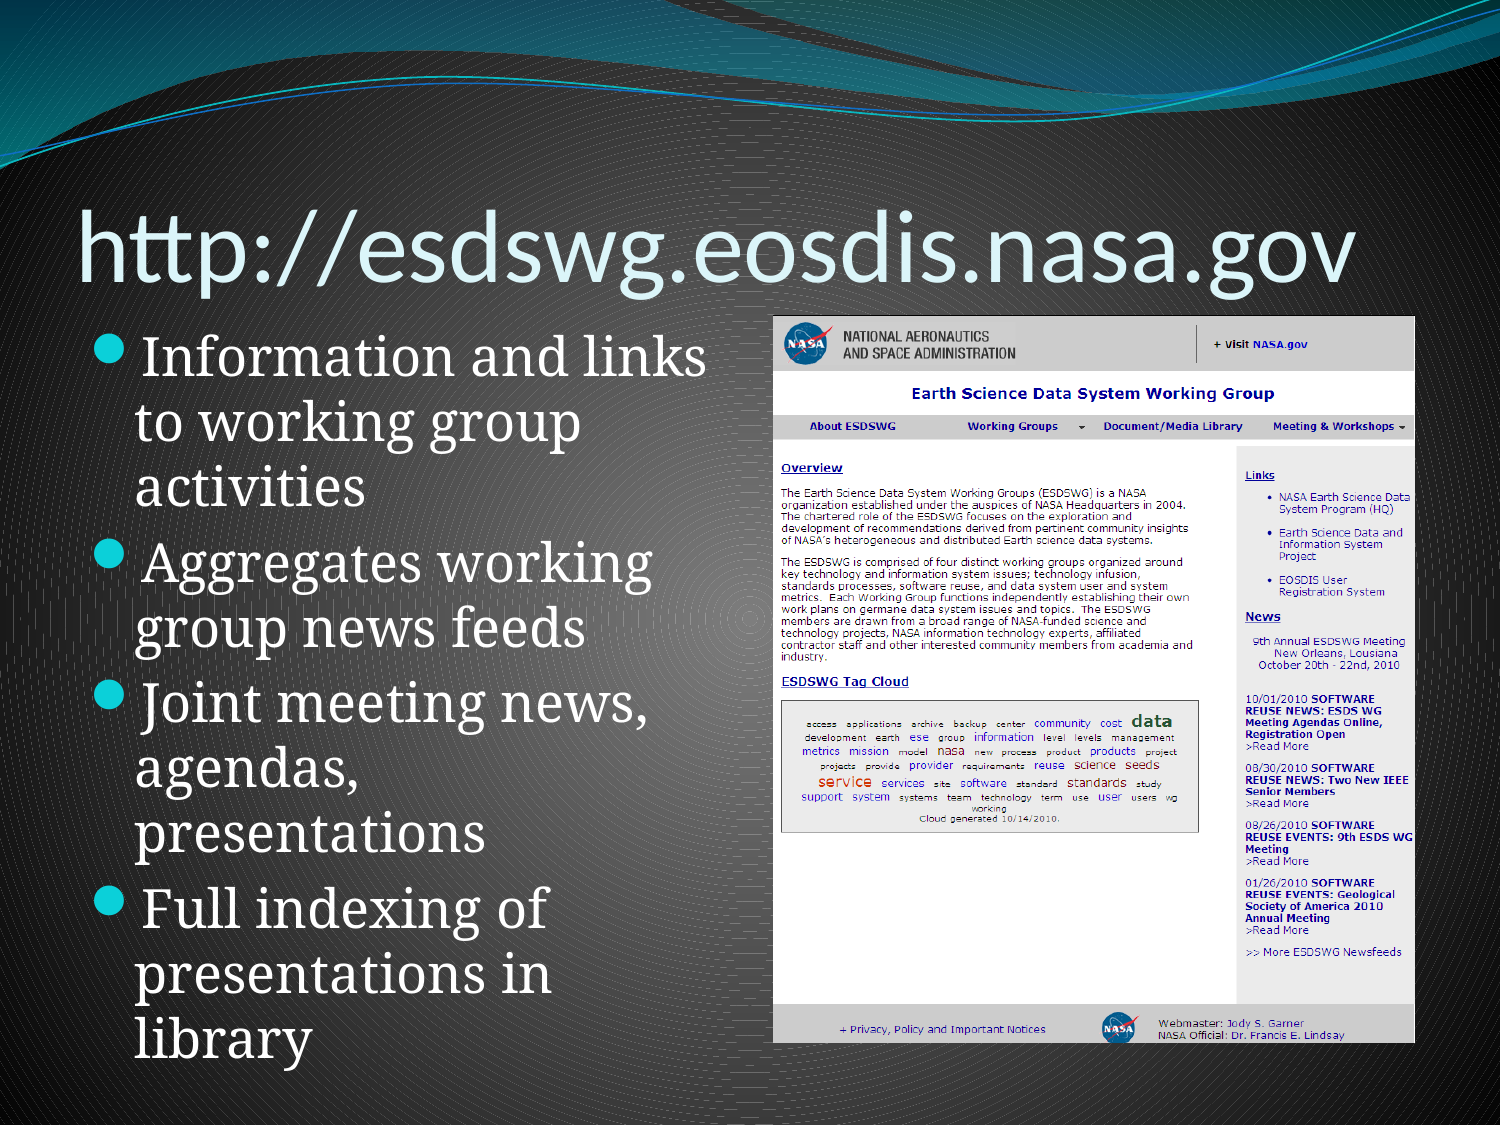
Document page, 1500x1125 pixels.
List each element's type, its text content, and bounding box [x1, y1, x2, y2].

list Information and links to working group activities Aggregates working group news feeds Joint meeting news, agendas, presentations Full indexing of presentations in library [75, 314, 738, 1043]
title http://esdswg.eosdis.nasa.gov [75, 115, 1425, 303]
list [772, 314, 1415, 1043]
